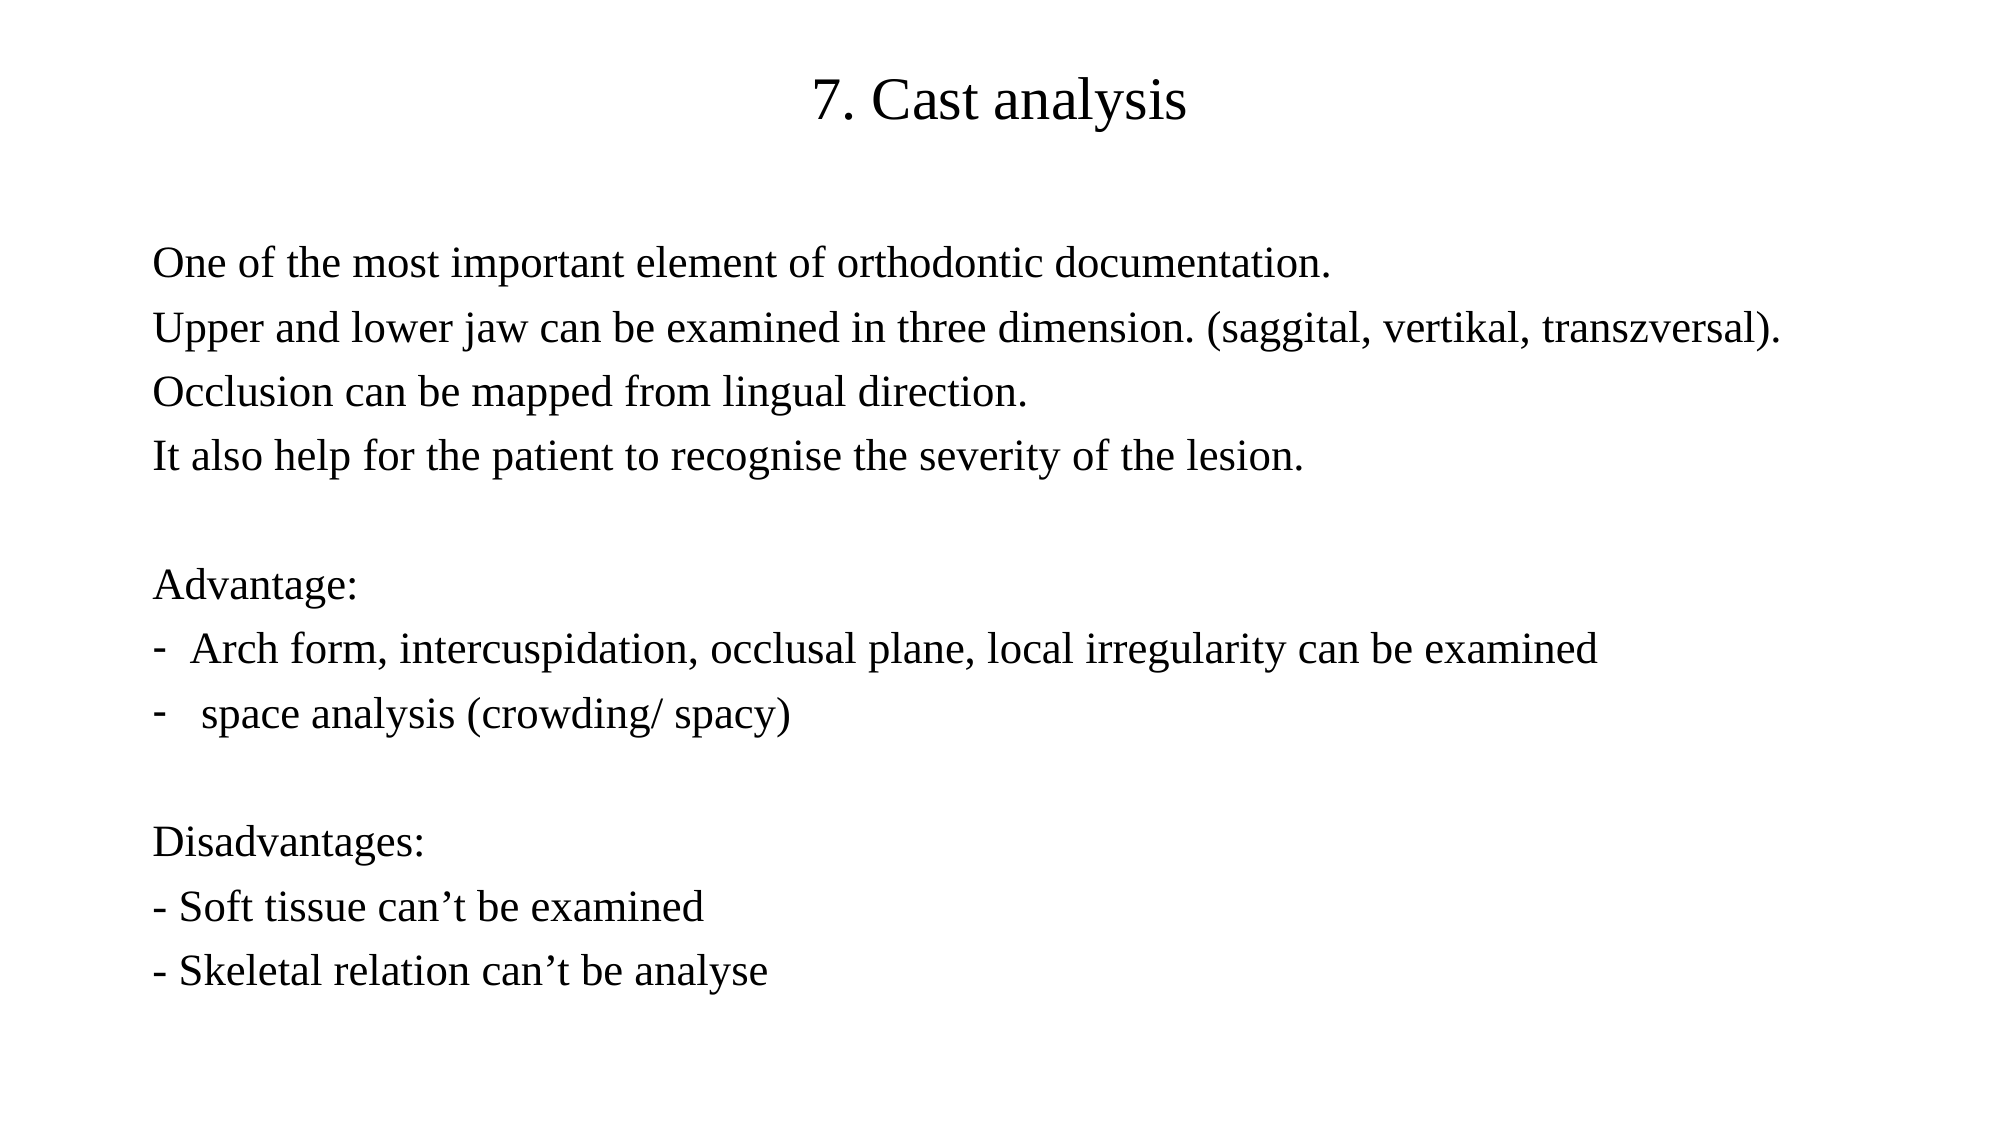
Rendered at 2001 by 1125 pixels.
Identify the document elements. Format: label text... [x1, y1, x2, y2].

title 7. Cast analysis [137, 59, 1863, 141]
list One of the most important element of orthodontic documentation. Upper and lower jaw can be examined in three dimension. (saggital, vertikal, transzversal). Occlusion can be mapped from lingual direction. It also help for the patient to recognise the severity of the lesion. Advantage: Arch form, intercuspidation, occlusal plane, local irregularity can be examined space analysis (crowding/ spacy) Disadvantages: - Soft tissue can’t be examined - Skeletal relation can’t be analyse [137, 161, 1863, 1014]
